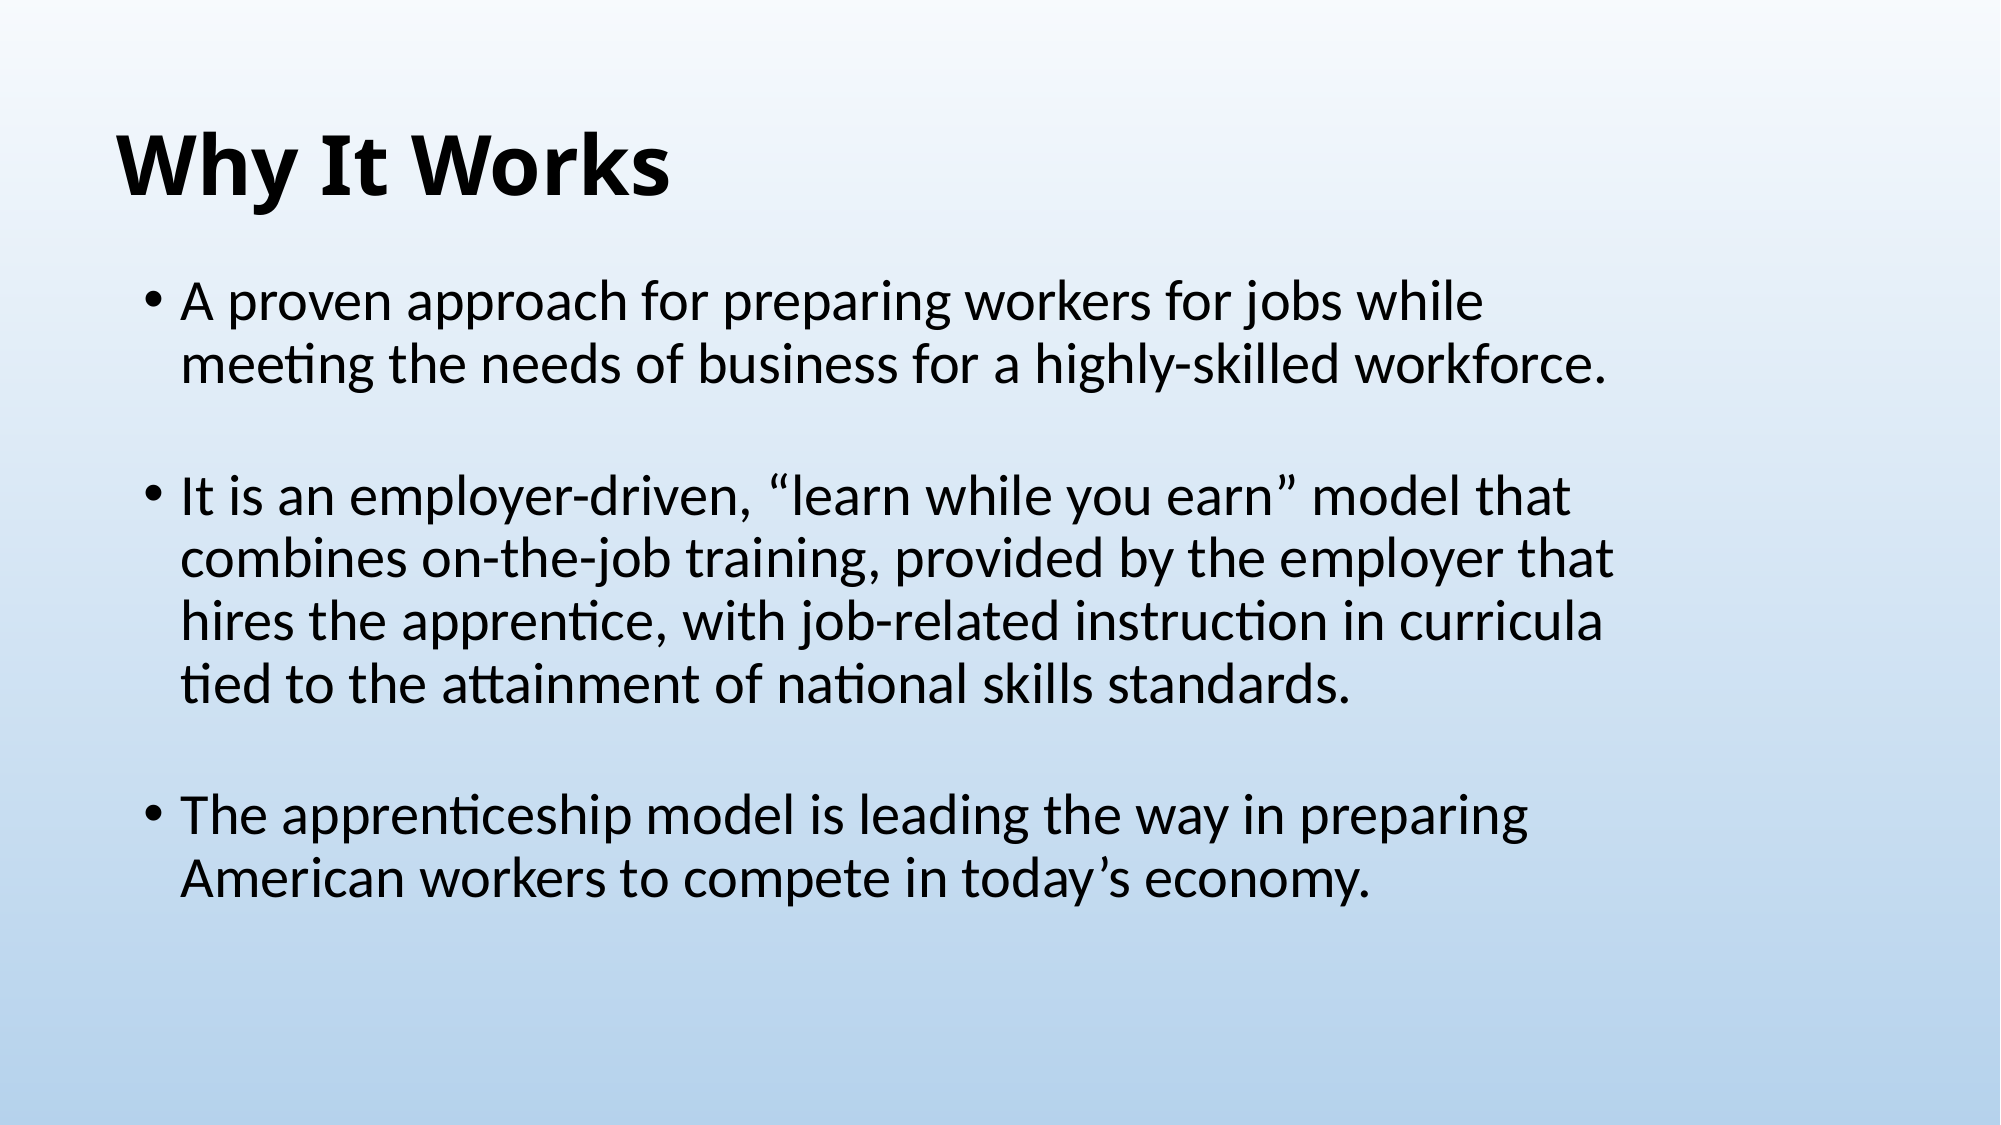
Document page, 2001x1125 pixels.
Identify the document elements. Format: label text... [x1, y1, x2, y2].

title Why It Works [101, 59, 1863, 278]
list A proven approach for preparing workers for jobs while meeting the needs of business for a highly-skilled workforce. It is an employer-driven, “learn while you earn” model that combines on-the-job training, provided by the employer that hires the apprentice, with job-related instruction in curricula tied to the attainment of national skills standards. The apprenticeship model is leading the way in preparing American workers to compete in today’s economy. [128, 262, 1652, 974]
